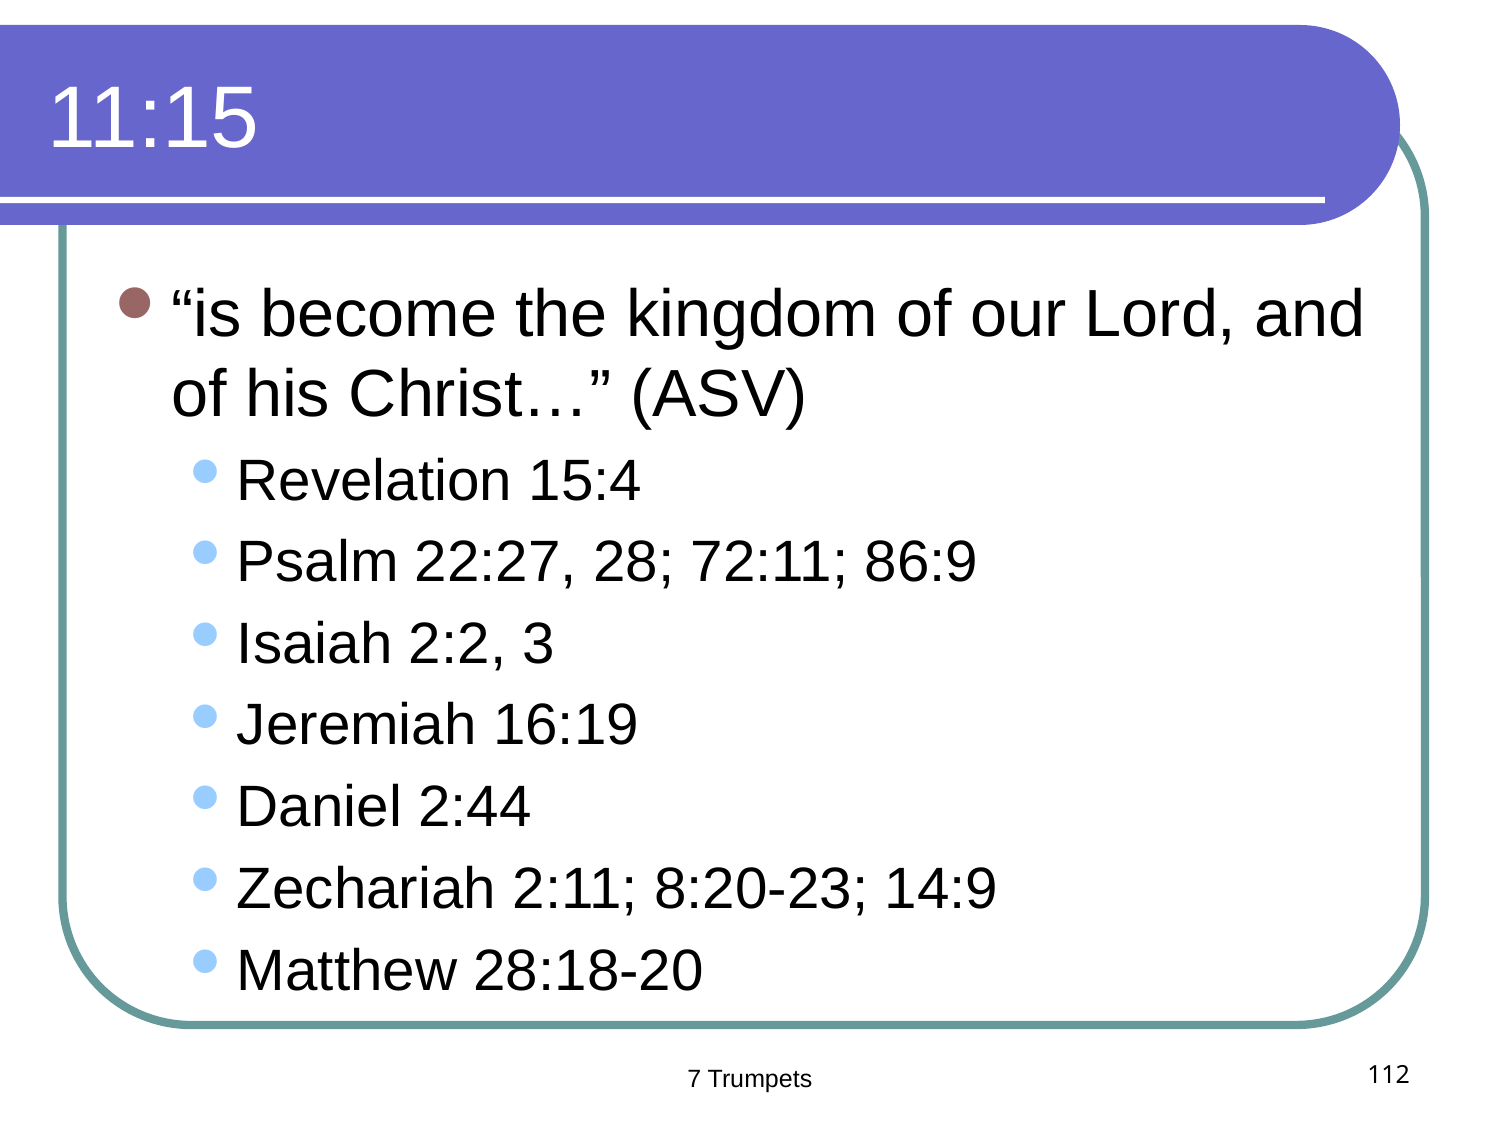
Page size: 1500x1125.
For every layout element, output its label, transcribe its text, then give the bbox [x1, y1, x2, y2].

list “is become the kingdom of our Lord, and of his Christ…” (ASV) Revelation 15:4 Psalm 22:27, 28; 72:11; 86:9 Isaiah 2:2, 3 Jeremiah 16:19 Daniel 2:44 Zechariah 2:11; 8:20-23; 14:9 Matthew 28:18-20 [99, 262, 1400, 1025]
footer 7 Trumpets [512, 1025, 988, 1100]
slide_number 112 [1074, 1025, 1425, 1100]
title 11:15 [32, 37, 1347, 188]
